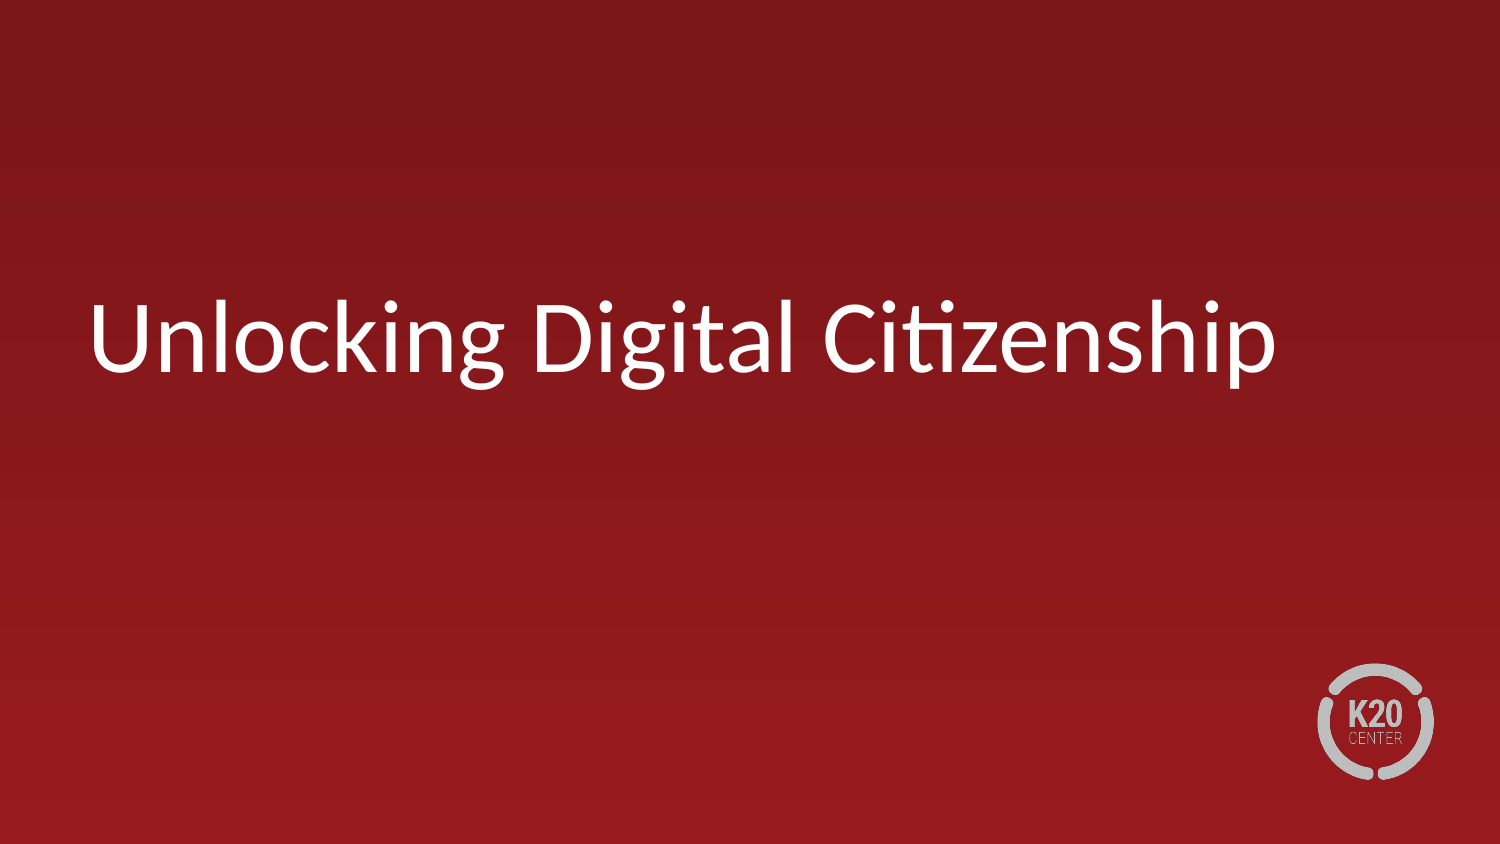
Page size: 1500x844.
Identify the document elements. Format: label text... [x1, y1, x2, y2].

title Unlocking Digital Citizenship [87, 168, 1376, 394]
picture [1300, 646, 1451, 797]
